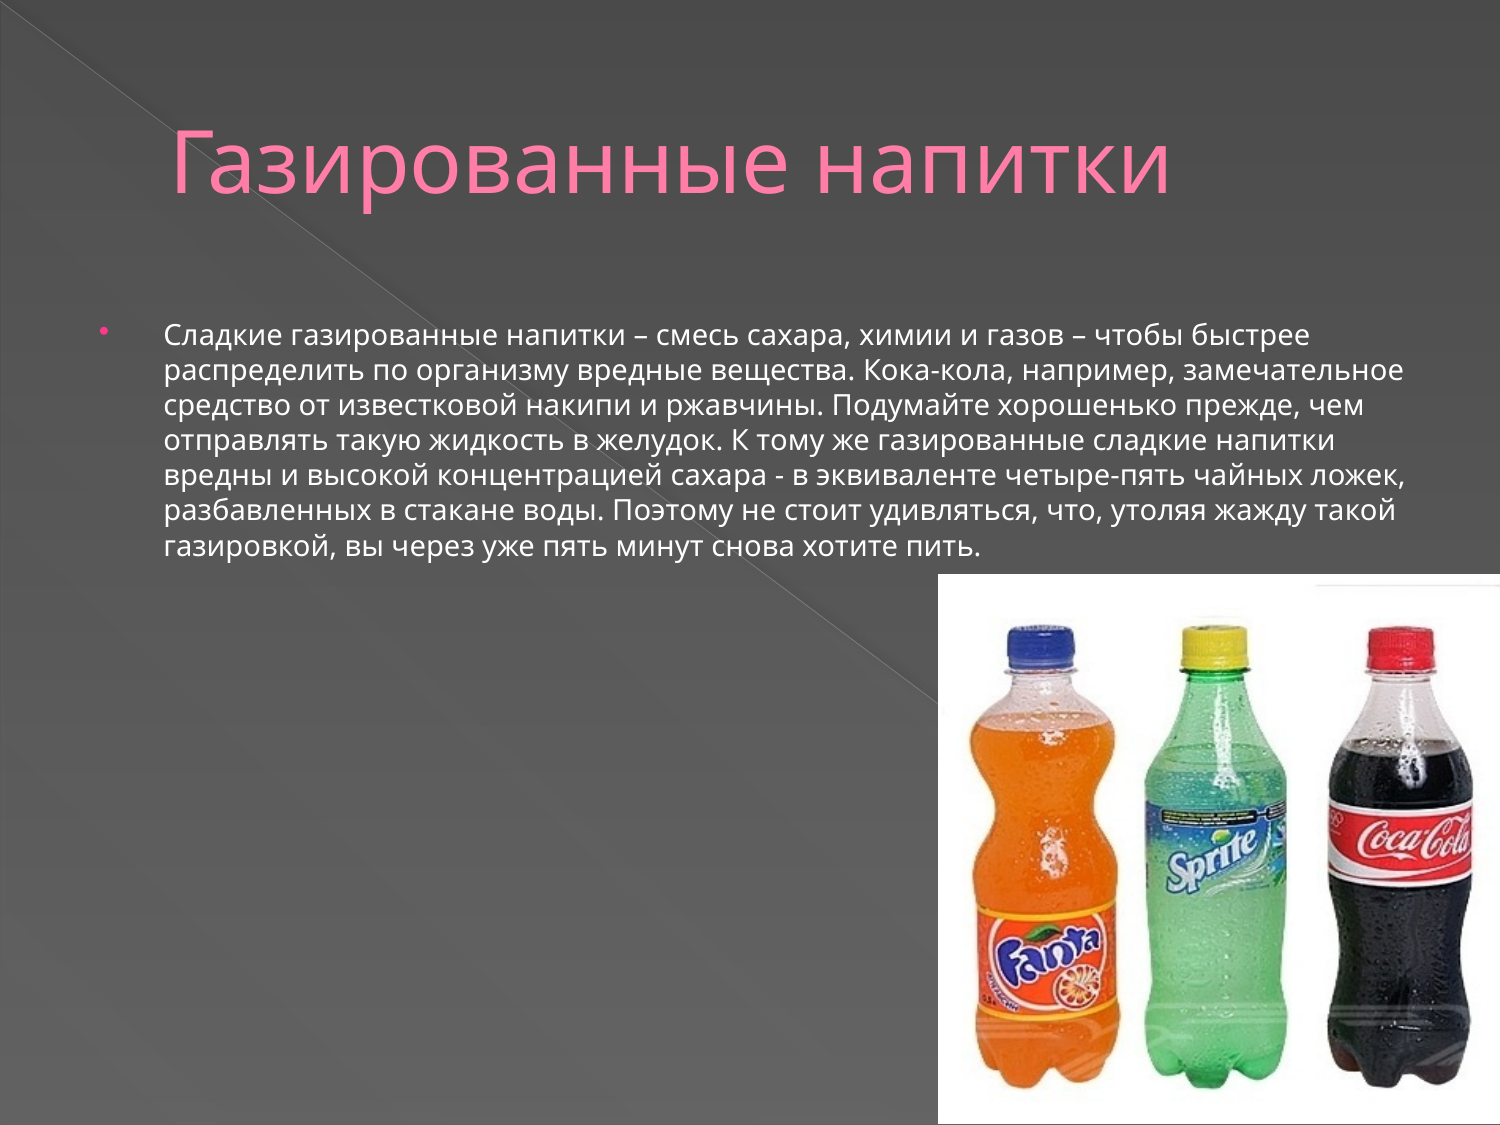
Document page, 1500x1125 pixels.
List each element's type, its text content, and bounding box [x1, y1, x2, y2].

picture [938, 574, 1500, 1124]
title Газированные напитки [75, 43, 1425, 274]
list Сладкие газированные напитки – смесь сахара, химии и газов – чтобы быстрее распределить по организму вредные вещества. Кока-кола, например, замечательное средство от известковой накипи и ржавчины. Подумайте хорошенько прежде, чем отправлять такую жидкость в желудок. К тому же газированные сладкие напитки вредны и высокой концентрацией сахара - в эквиваленте четыре-пять чайных ложек, разбавленных в стакане воды. Поэтому не стоит удивляться, что, утоляя жажду такой газировкой, вы через уже пять минут снова хотите пить. [75, 308, 1425, 1059]
